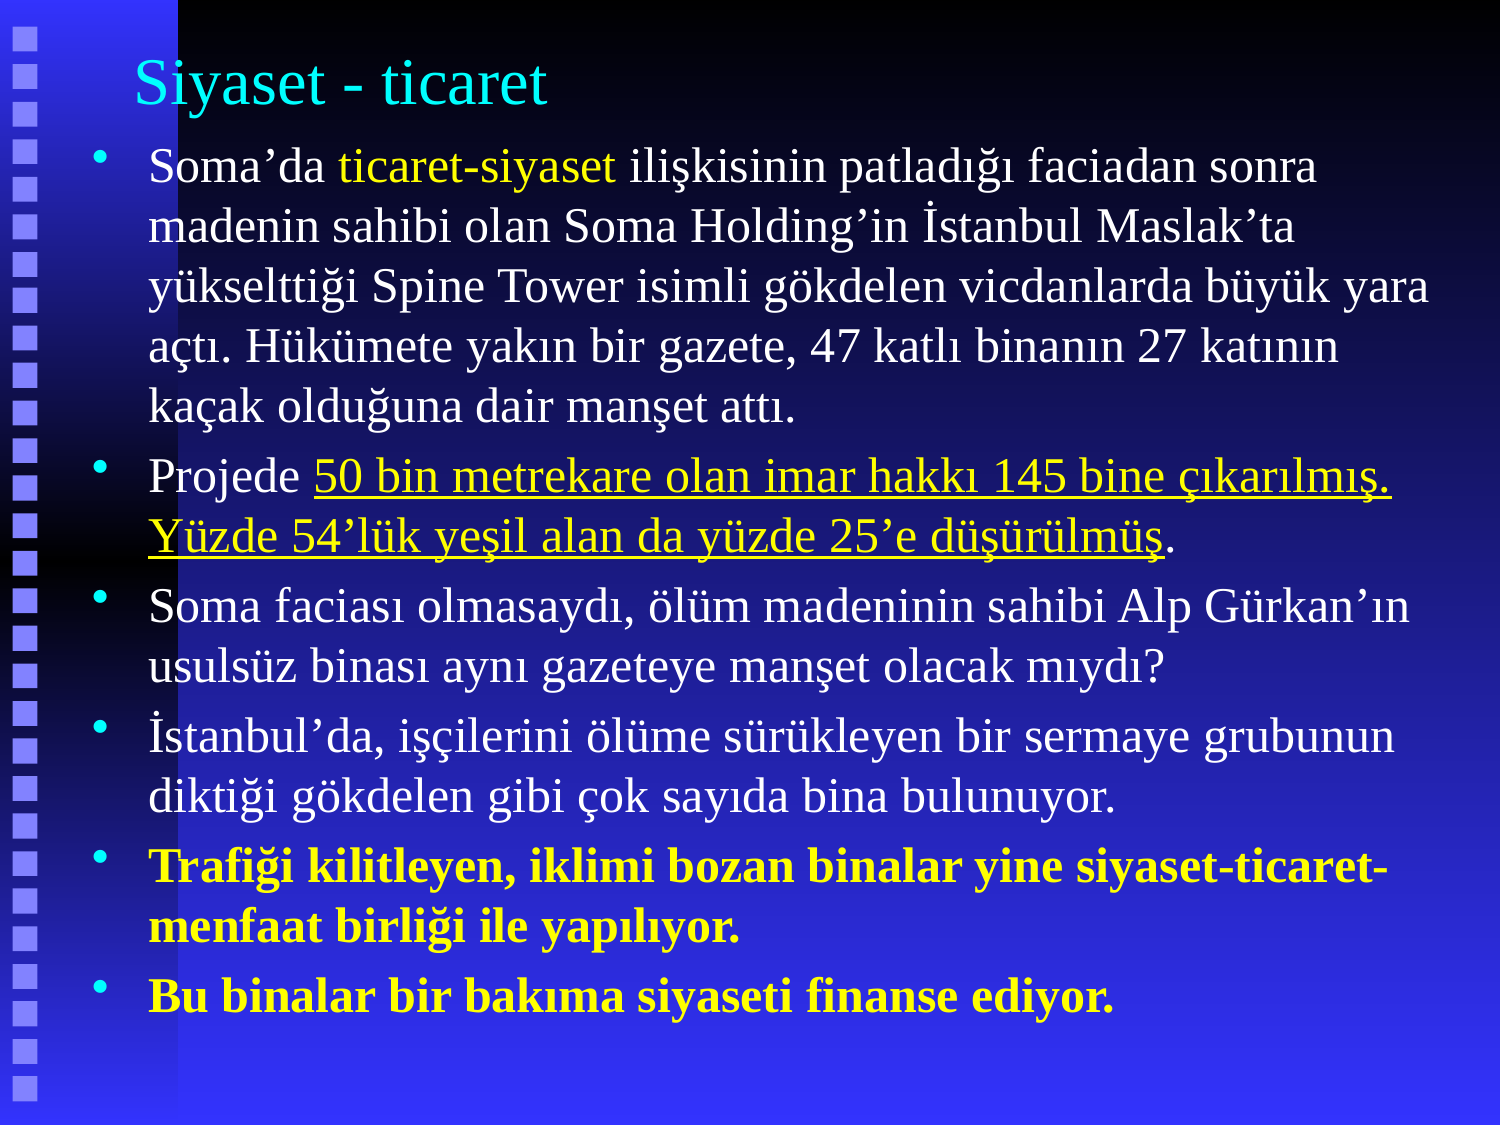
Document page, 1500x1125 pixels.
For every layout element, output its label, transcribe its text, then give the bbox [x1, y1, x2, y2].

list Soma’da ticaret-siyaset ilişkisinin patladığı faciadan sonra madenin sahibi olan Soma Holding’in İstanbul Maslak’ta yükselttiği Spine Tower isimli gökdelen vicdanlarda büyük yara açtı. Hükümete yakın bir gazete, 47 katlı binanın 27 katının kaçak olduğuna dair manşet attı. Projede 50 bin metrekare olan imar hakkı 145 bine çıkarılmış. Yüzde 54’lük yeşil alan da yüzde 25’e düşürülmüş. Soma faciası olmasaydı, ölüm madeninin sahibi Alp Gürkan’ın usulsüz binası aynı gazeteye manşet olacak mıydı? İstanbul’da, işçilerini ölüme sürükleyen bir sermaye grubunun diktiği gökdelen gibi çok sayıda bina bulunuyor. Trafiği kilitleyen, iklimi bozan binalar yine siyaset-ticaret-menfaat birliği ile yapılıyor. Bu binalar bir bakıma siyaseti finanse ediyor. [76, 125, 1483, 1112]
title Siyaset - ticaret [118, 1, 1483, 125]
